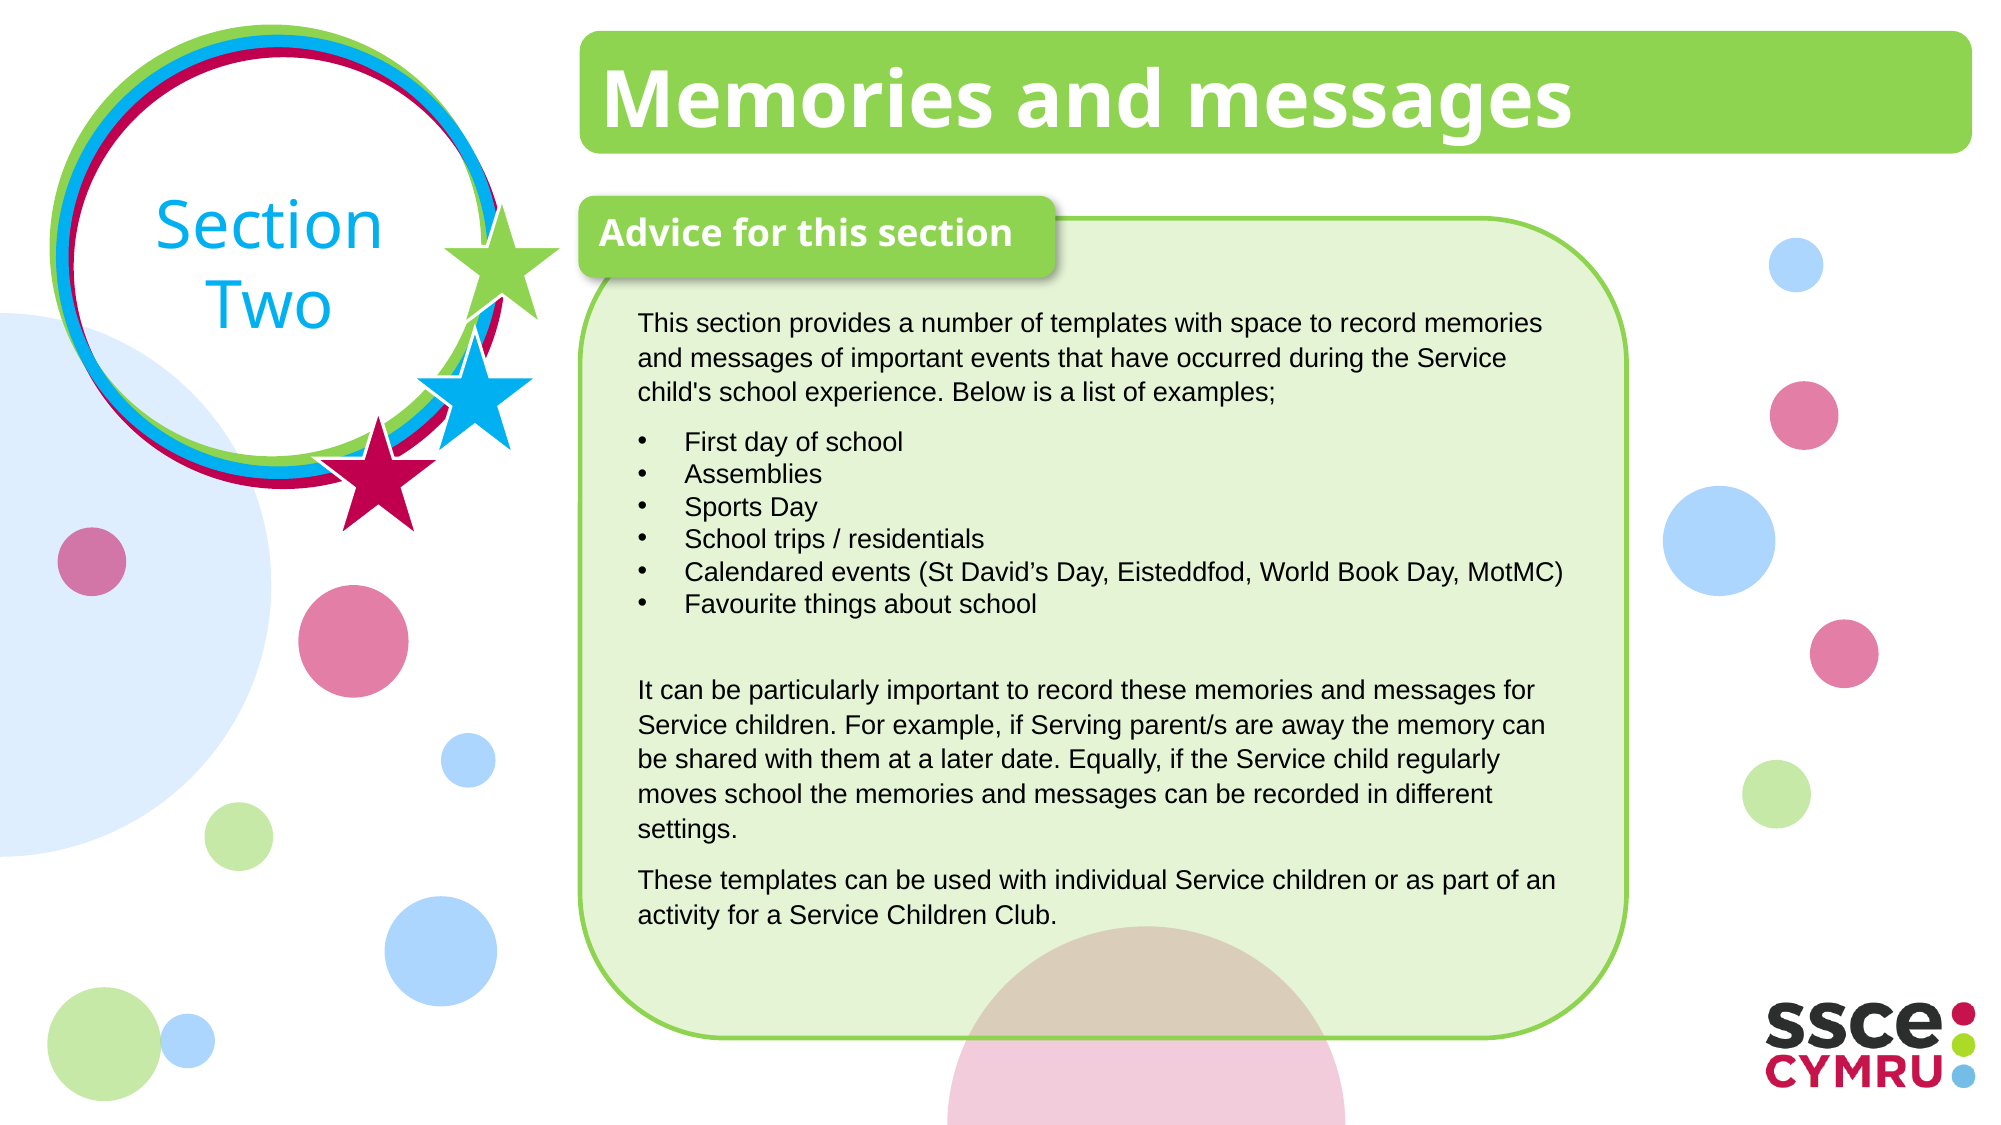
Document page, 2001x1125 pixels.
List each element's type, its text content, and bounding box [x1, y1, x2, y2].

text_box [202, 800, 275, 873]
text_box [383, 894, 499, 1008]
text_box [439, 731, 498, 790]
text_box Memories and messages [579, 30, 1973, 154]
text_box [56, 537, 128, 598]
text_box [55, 30, 566, 537]
text_box [0, 311, 273, 859]
text_box This section provides a number of templates with space to record memories and messages of important events that have occurred during the Service child's school experience. Below is a list of examples; First day of school Assemblies Sports Day School trips / residentials Calendared events (St David’s Day, Eisteddfod, World Book Day, MotMC) Favourite things about school It can be particularly important to record these memories and messages for Service children. For example, if Serving parent/s are away the memory can be shared with them at a later date. Equally, if the Service child regularly moves school the memories and messages can be recorded in different settings. These templates can be used with individual Service children or as part of an activity for a Service Children Club. [578, 216, 1629, 1040]
text_box [161, 1012, 217, 1070]
picture [1755, 990, 1979, 1101]
text_box [1767, 236, 1825, 294]
text_box [1808, 617, 1881, 690]
text_box [1768, 379, 1841, 452]
text_box [45, 985, 163, 1103]
text_box Advice for this section [578, 195, 1056, 278]
text_box [945, 1040, 1347, 1125]
text_box [1740, 758, 1813, 831]
text_box [296, 583, 411, 700]
text_box [1661, 484, 1777, 598]
